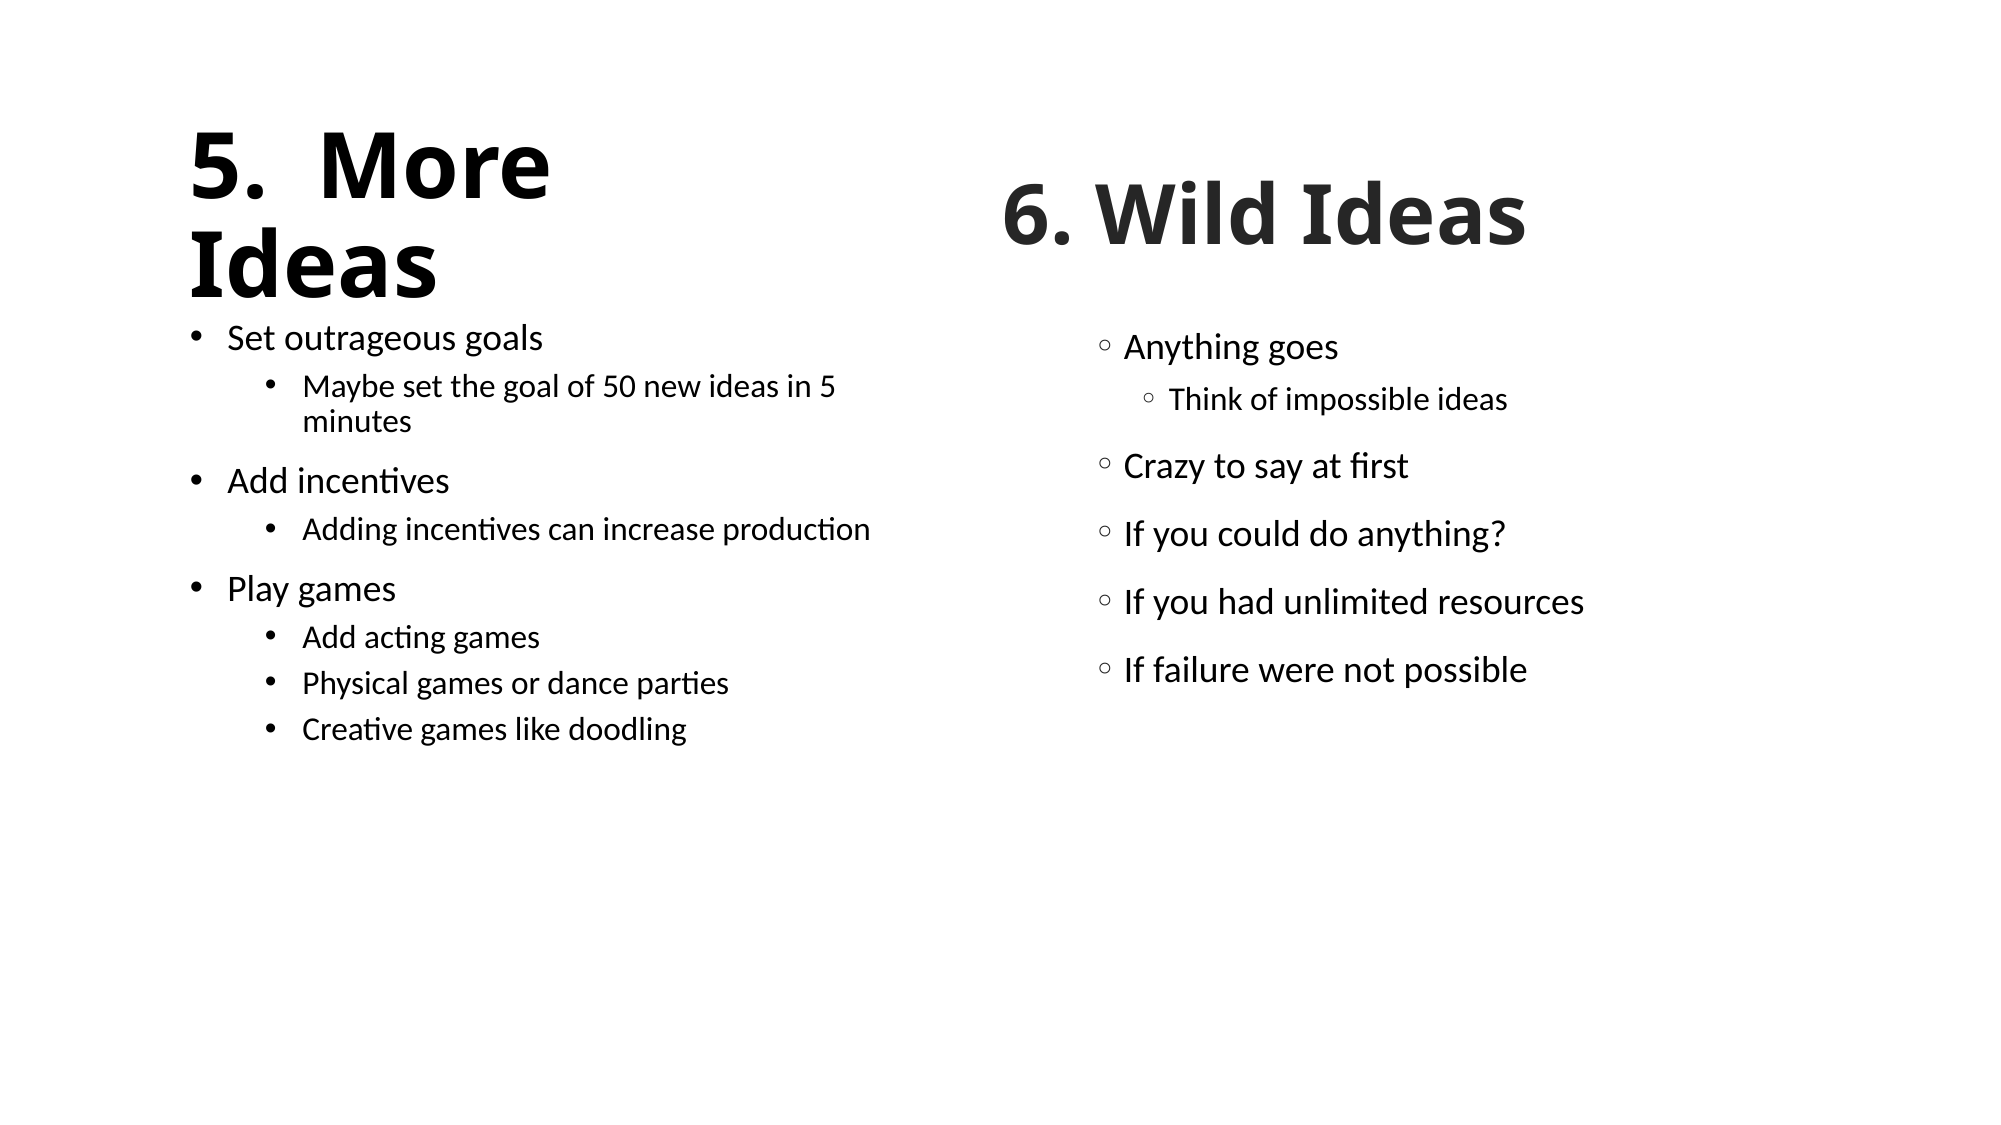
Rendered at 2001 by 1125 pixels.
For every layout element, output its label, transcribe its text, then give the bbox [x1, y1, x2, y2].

title 5. More Ideas [174, 105, 822, 310]
text_box 6. Wild Ideas [987, 105, 1803, 331]
text_box Anything goes Think of impossible ideas Crazy to say at first If you could do anything? If you had unlimited resources If failure were not possible [1078, 310, 1781, 942]
list Set outrageous goals Maybe set the goal of 50 new ideas in 5 minutes Add incentives Adding incentives can increase production Play games Add acting games Physical games or dance parties Creative games like doodling [174, 310, 967, 942]
